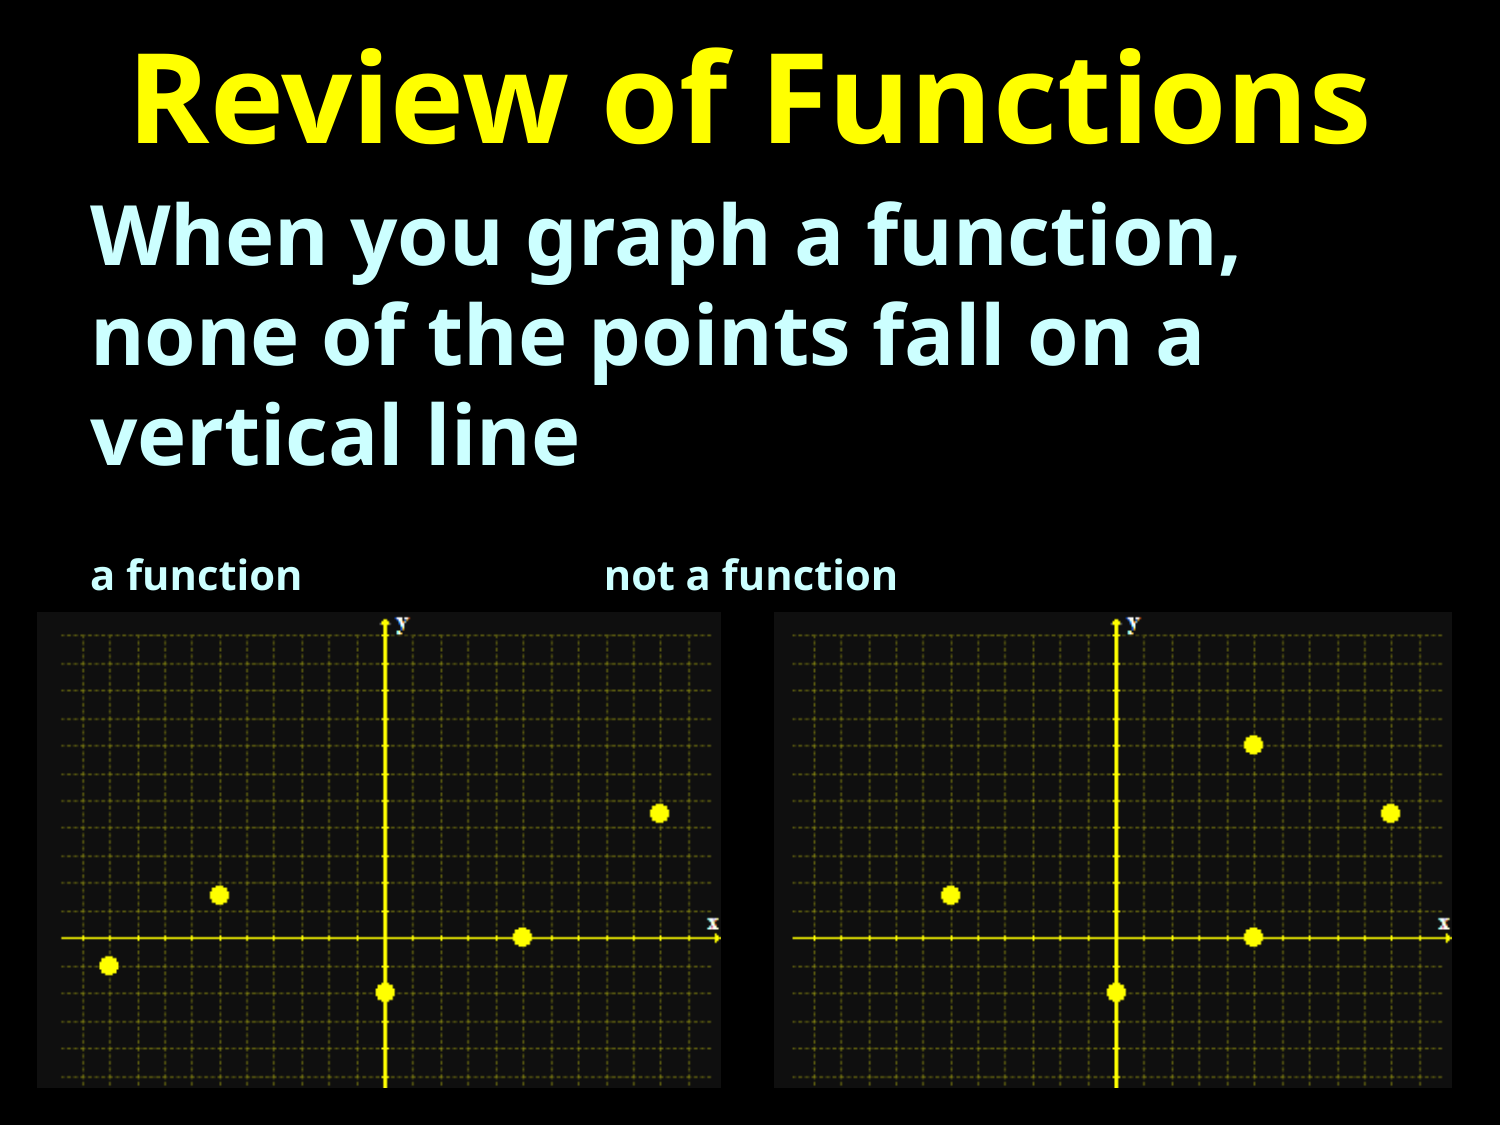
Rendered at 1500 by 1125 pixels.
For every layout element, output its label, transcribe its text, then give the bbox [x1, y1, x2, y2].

list When you graph a function, none of the points fall on a vertical line a function not a function [75, 174, 1425, 1100]
picture [774, 612, 1453, 1089]
title Review of Functions [0, 0, 1500, 188]
picture [37, 612, 721, 1089]
